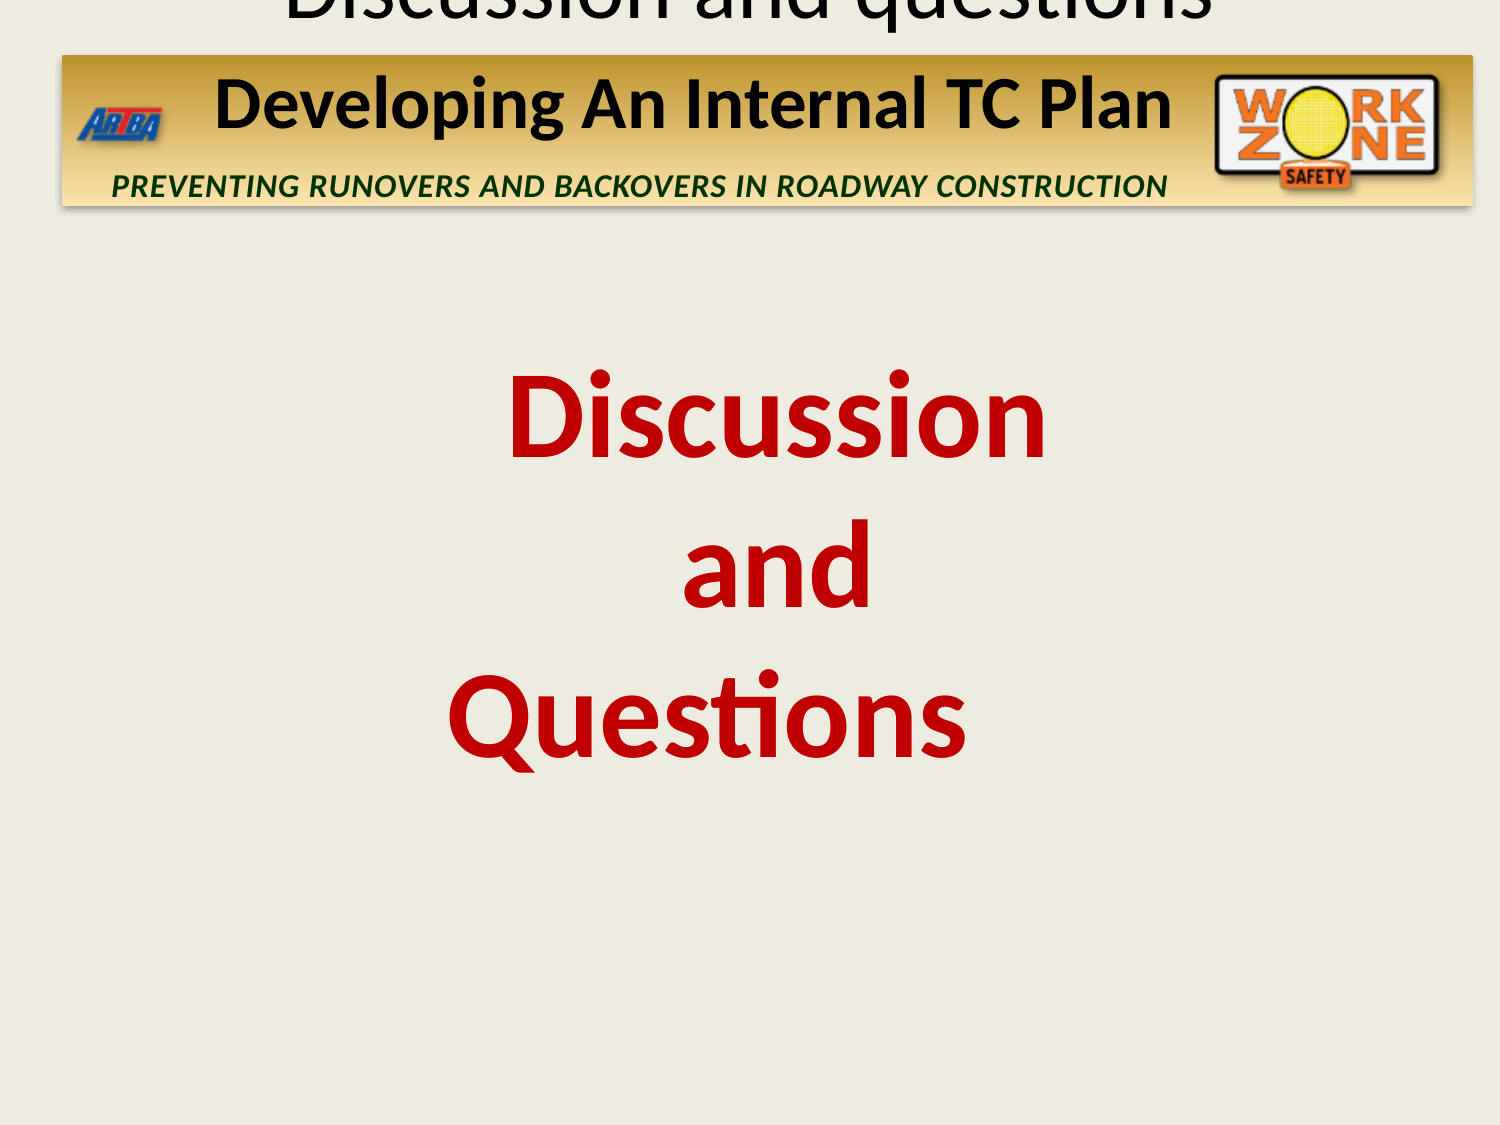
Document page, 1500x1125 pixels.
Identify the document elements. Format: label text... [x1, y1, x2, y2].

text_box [62, 54, 1473, 213]
text_box Discussion and Questions [137, 324, 1363, 713]
title Discussion and questions [75, 0, 1425, 53]
